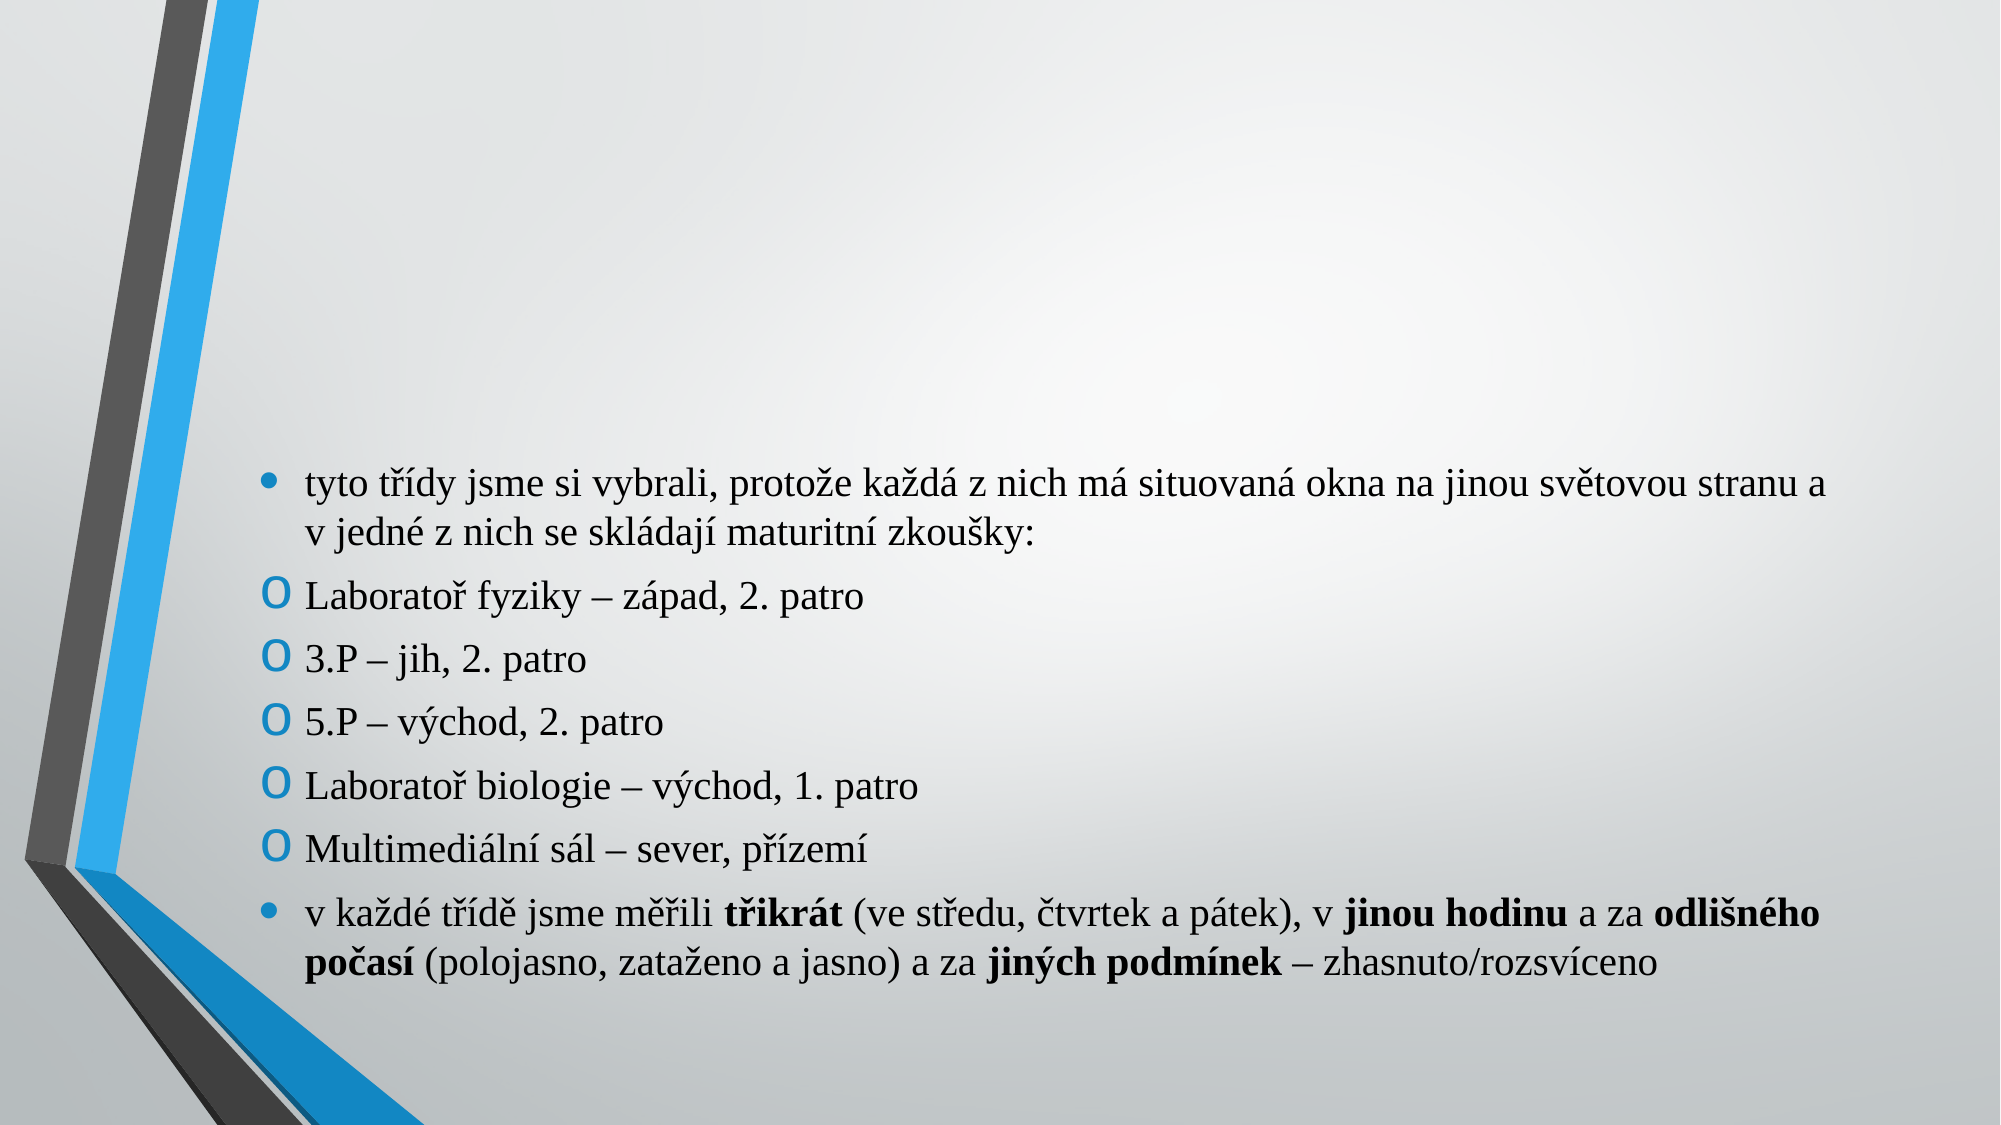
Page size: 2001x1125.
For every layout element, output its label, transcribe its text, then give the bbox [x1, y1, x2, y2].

list tyto třídy jsme si vybrali, protože každá z nich má situovaná okna na jinou světovou stranu a v jedné z nich se skládají maturitní zkoušky: Laboratoř fyziky – západ, 2. patro 3.P – jih, 2. patro 5.P – východ, 2. patro Laboratoř biologie – východ, 1. patro Multimediální sál – sever, přízemí v každé třídě jsme měřili třikrát (ve středu, čtvrtek a pátek), v jinou hodinu a za odlišného počasí (polojasno, zataženo a jasno) a za jiných podmínek – zhasnuto/rozsvíceno [243, 447, 1845, 1019]
